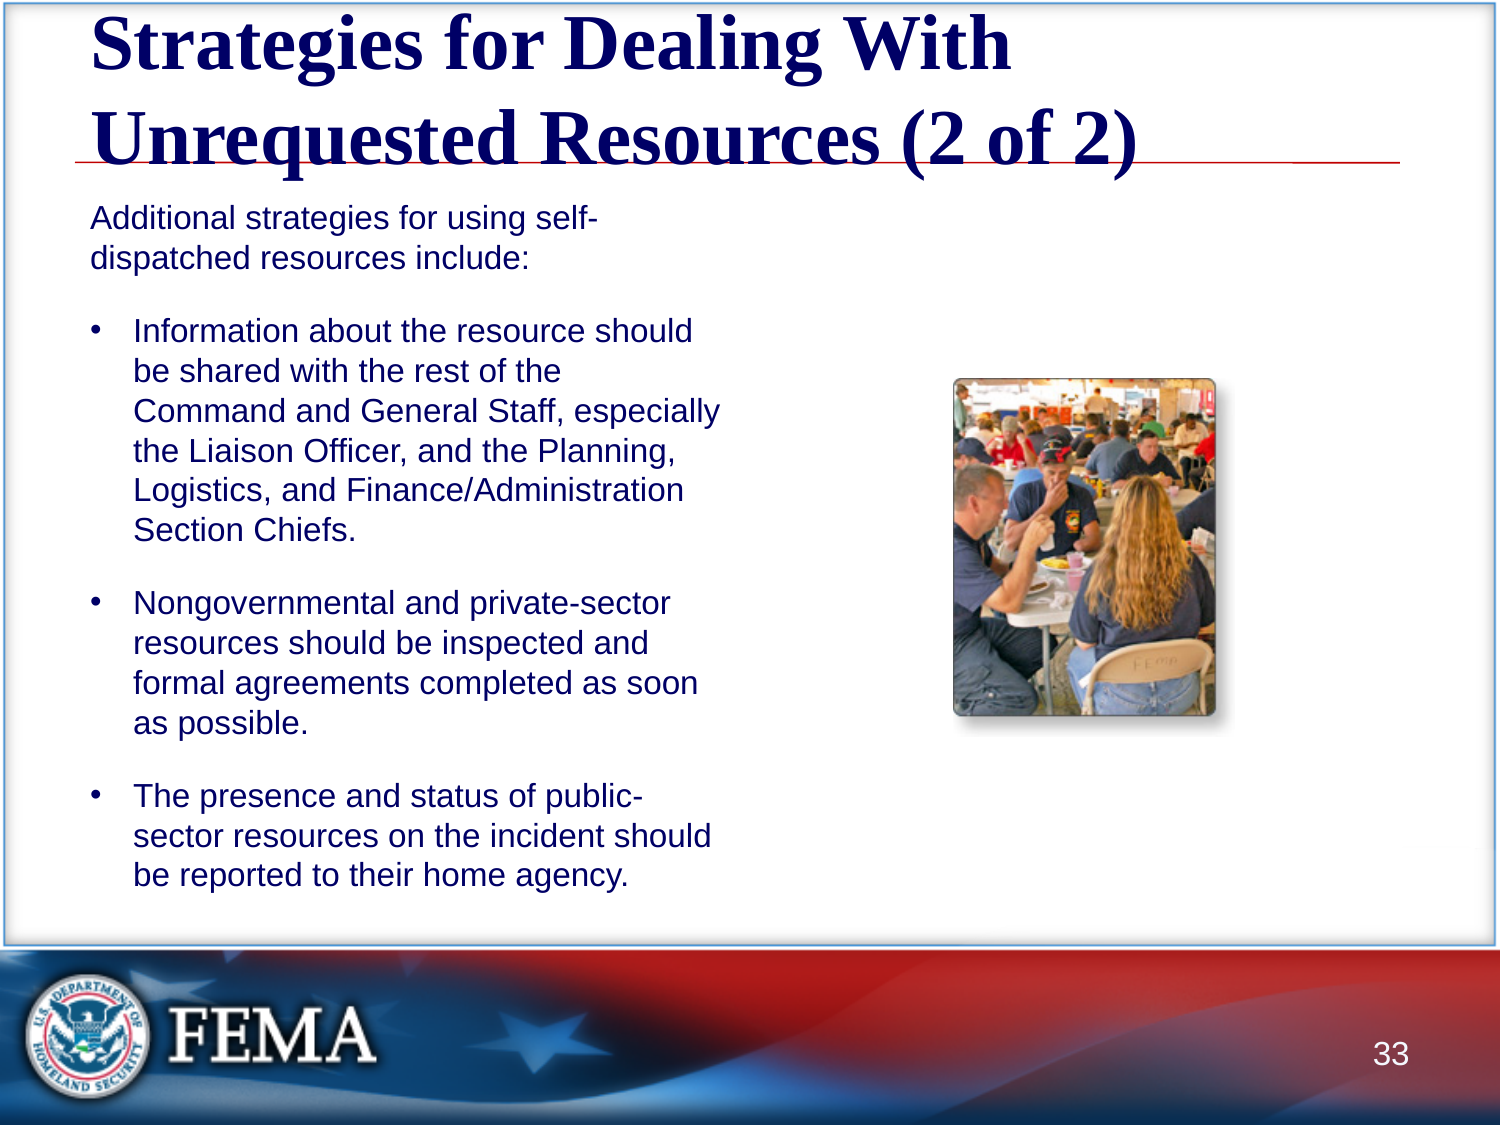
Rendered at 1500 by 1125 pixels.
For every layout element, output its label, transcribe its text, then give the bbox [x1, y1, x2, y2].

picture [0, 0, 1500, 1125]
list Additional strategies for using self-dispatched resources include: Information about the resource should be shared with the rest of the Command and General Staff, especially the Liaison Officer, and the Planning, Logistics, and Finance/Administration Section Chiefs. Nongovernmental and private-sector resources should be inspected and formal agreements completed as soon as possible. The presence and status of public-sector resources on the incident should be reported to their home agency. [75, 189, 737, 927]
title Strategies for Dealing With Unrequested Resources (2 of 2) [75, 32, 1425, 138]
slide_number 33 [1074, 1024, 1425, 1103]
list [953, 378, 1235, 737]
